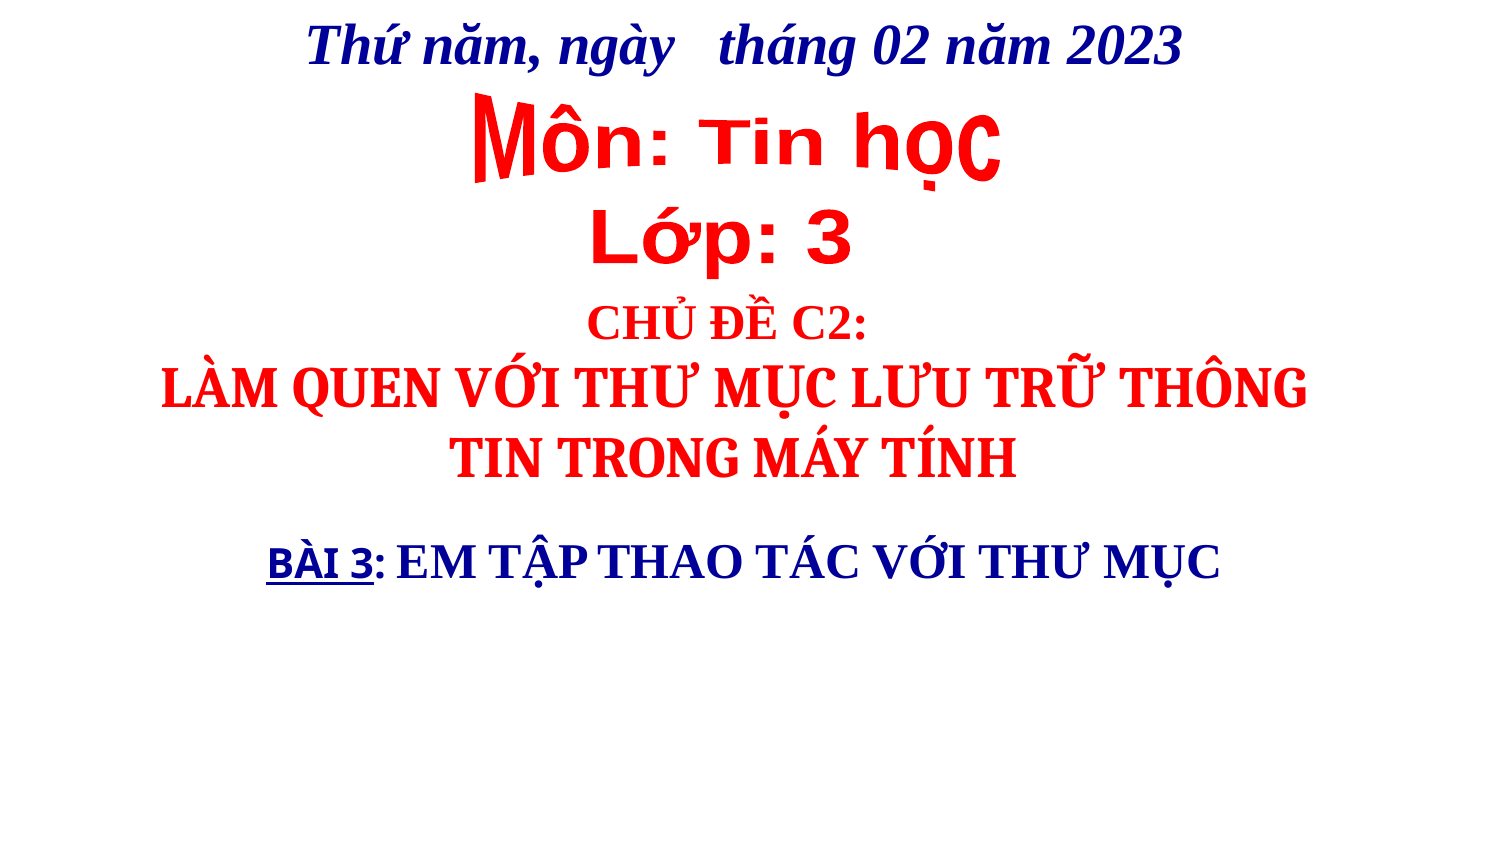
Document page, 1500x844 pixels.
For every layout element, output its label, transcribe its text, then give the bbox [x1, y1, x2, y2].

text_box Thứ năm, ngày tháng 02 năm 2023 [256, 0, 1232, 84]
text_box CHỦ ĐỀ C2: LÀM QUEN VỚI THƯ MỤC LƯU TRỮ THÔNG TIN TRONG MÁY TÍNH [105, 281, 1363, 521]
text_box BÀI 3: EM TẬP THAO TÁC VỚI THƯ MỤC [14, 521, 1475, 596]
